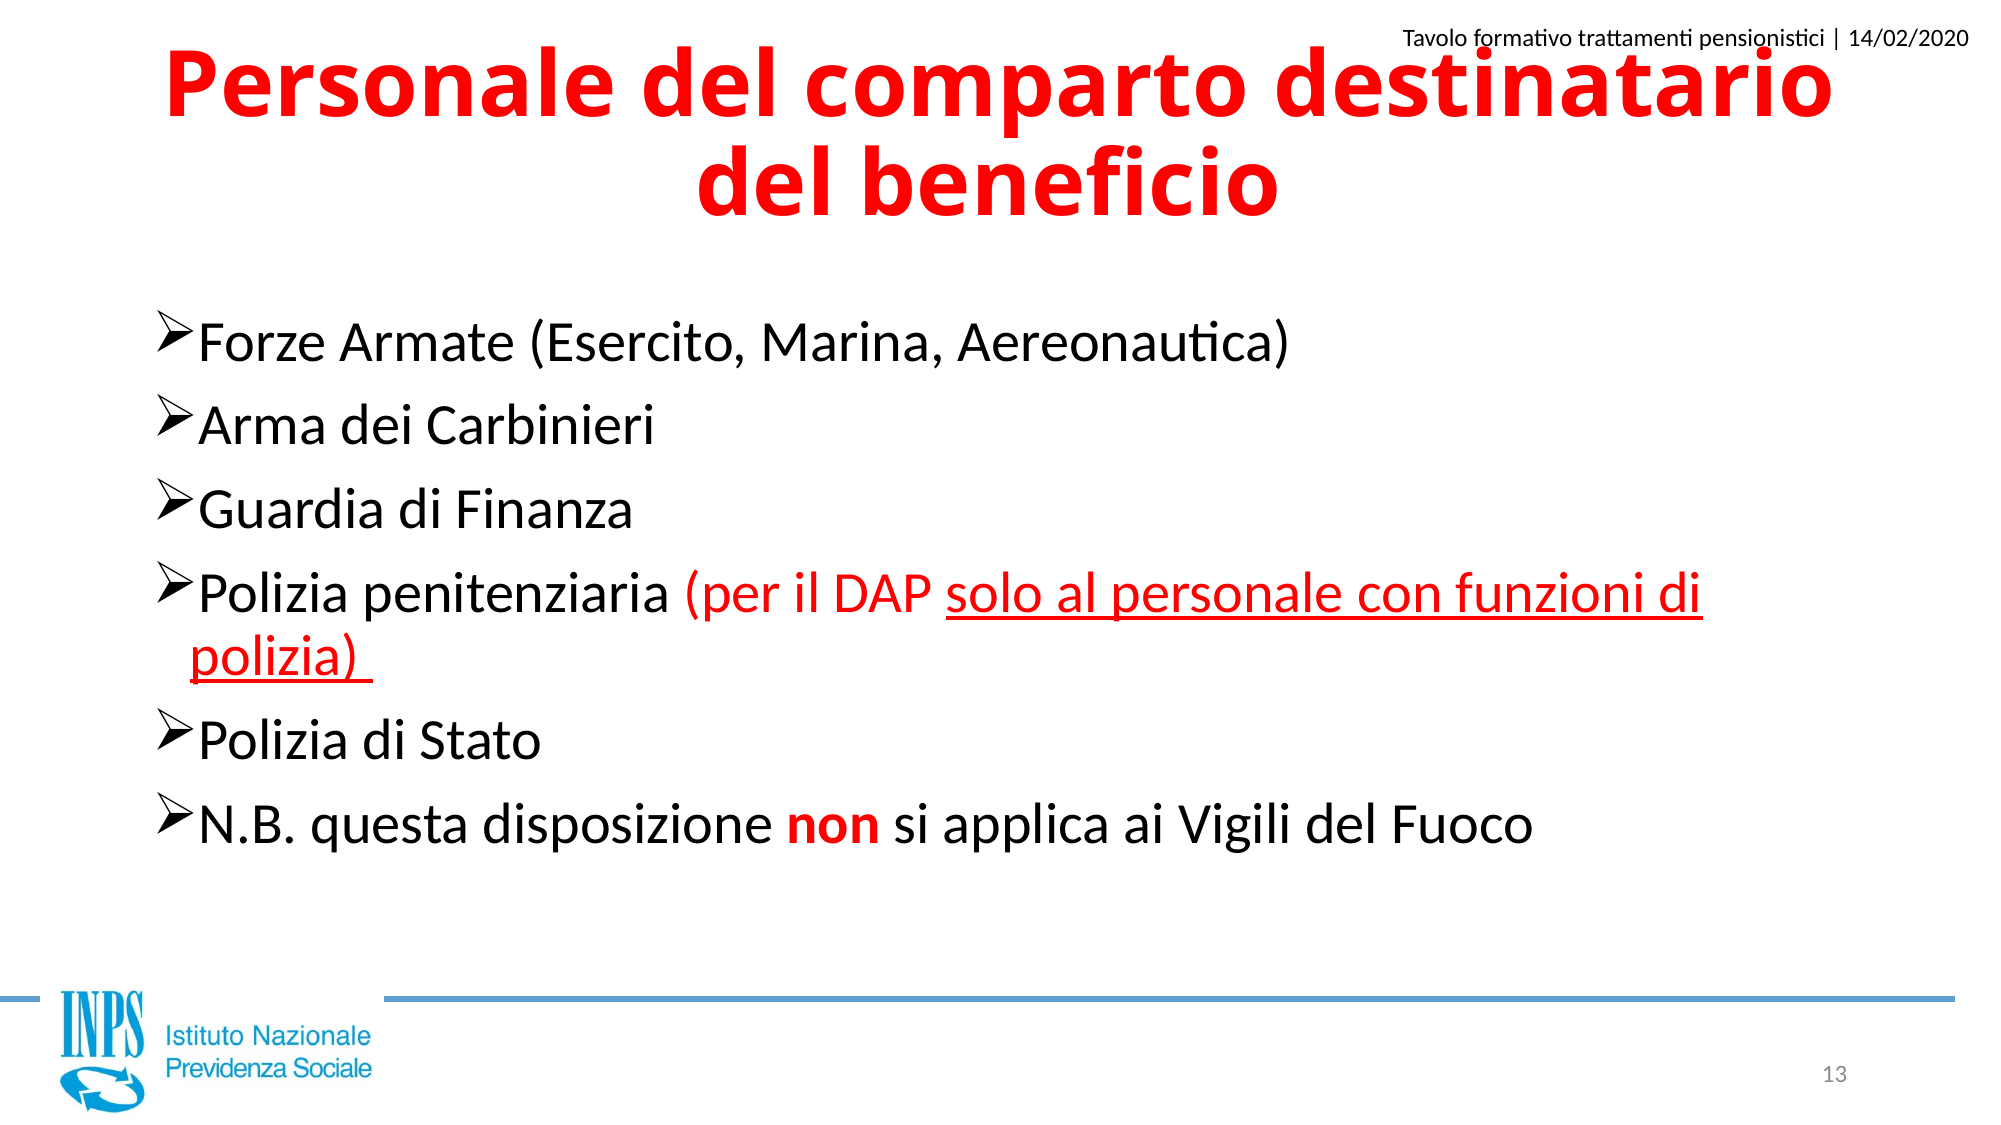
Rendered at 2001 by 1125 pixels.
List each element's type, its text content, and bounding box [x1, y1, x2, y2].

text_box Tavolo formativo trattamenti pensionistici | 14/02/2020 [1388, 14, 1988, 60]
slide_number 13 [1412, 1042, 1863, 1103]
list Forze Armate (Esercito, Marina, Aereonautica) Arma dei Carbinieri Guardia di Finanza Polizia penitenziaria (per il DAP solo al personale con funzioni di polizia) Polizia di Stato N.B. questa disposizione non si applica ai Vigili del Fuoco [137, 212, 1863, 934]
picture [40, 977, 384, 1124]
title Personale del comparto destinatario del beneficio [137, 59, 1863, 212]
